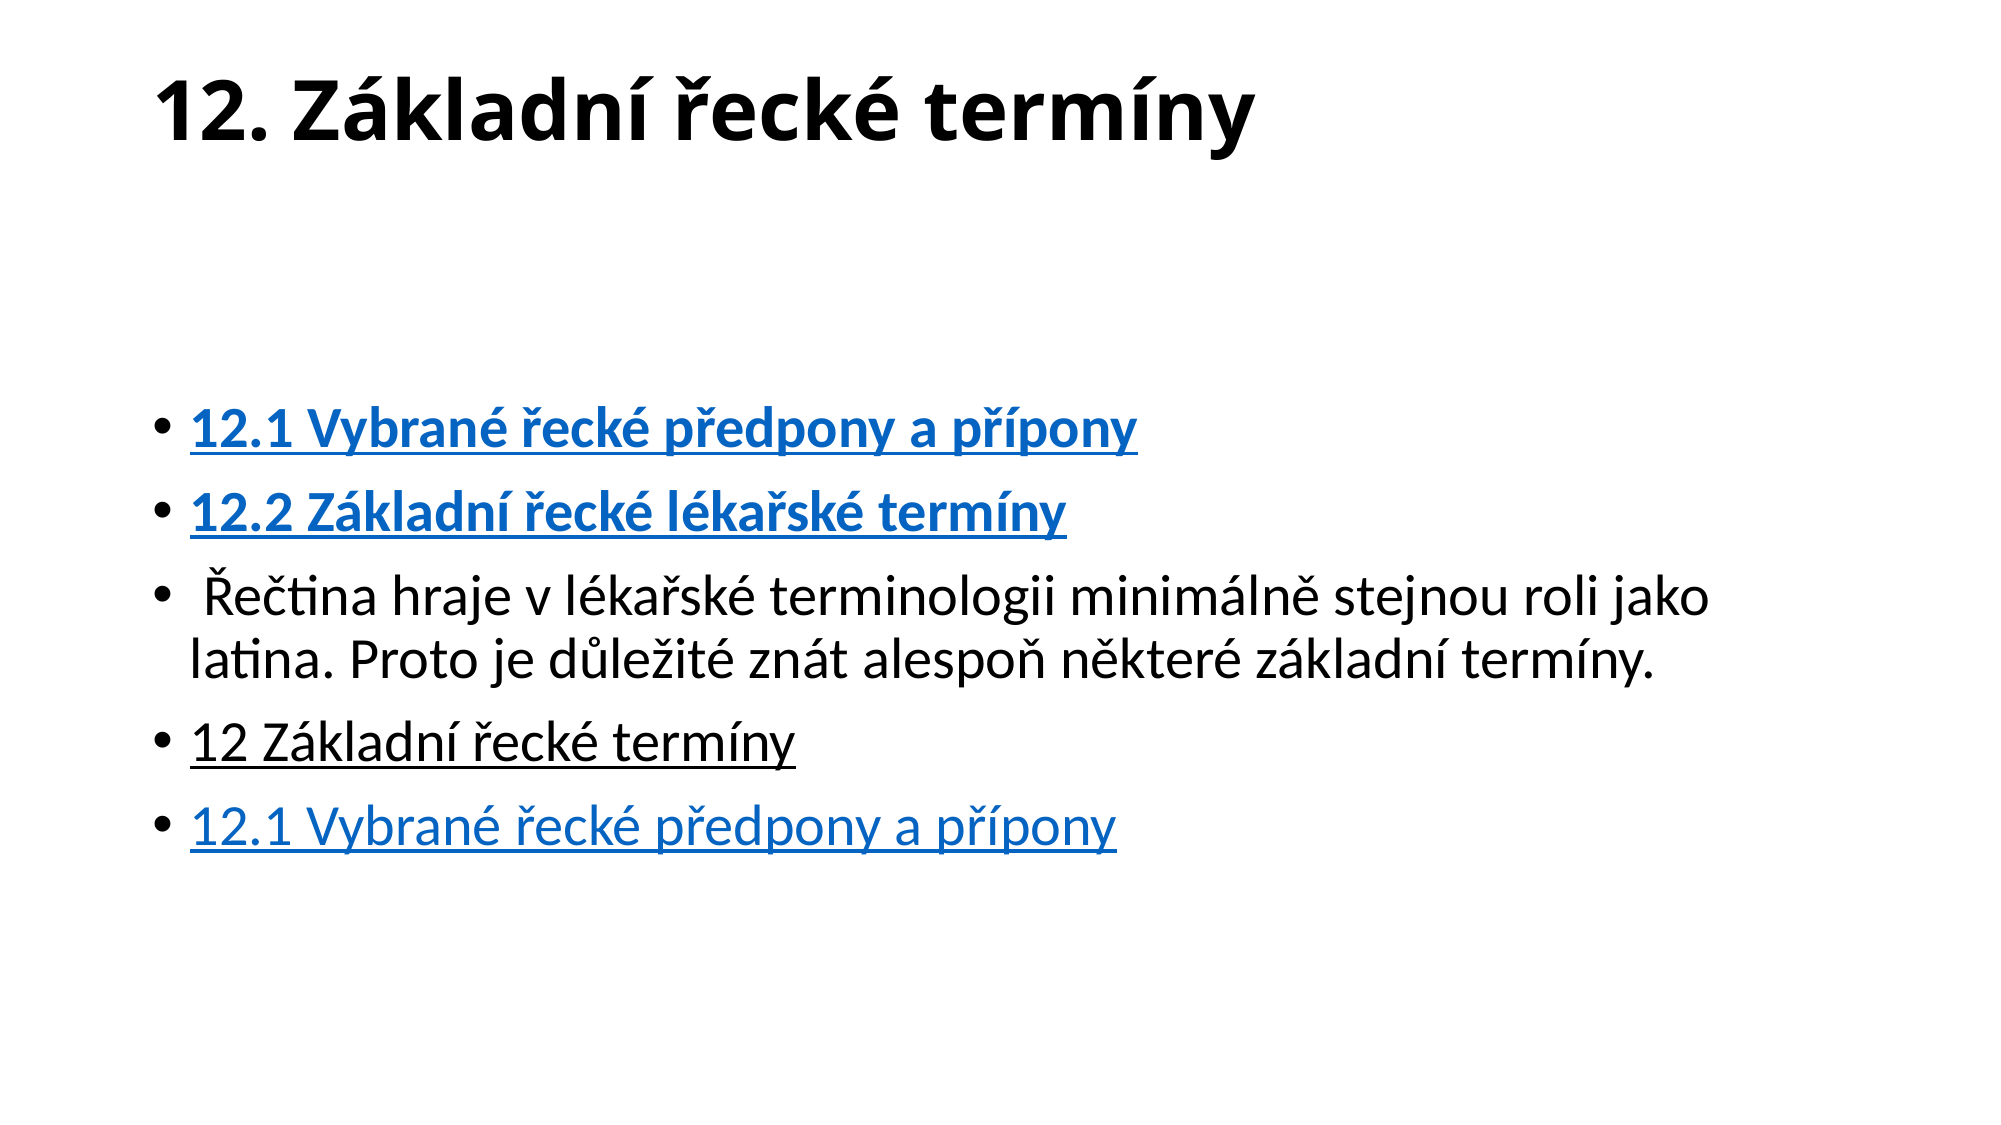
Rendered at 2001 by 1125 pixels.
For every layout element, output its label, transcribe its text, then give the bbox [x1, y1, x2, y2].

title 12. Základní řecké termíny [137, 59, 1863, 278]
list 12.1 Vybrané řecké předpony a přípony 12.2 Základní řecké lékařské termíny Řečtina hraje v lékařské terminologii minimálně stejnou roli jako latina. Proto je důležité znát alespoň některé základní termíny. 12 Základní řecké termíny 12.1 Vybrané řecké předpony a přípony [137, 299, 1863, 1014]
